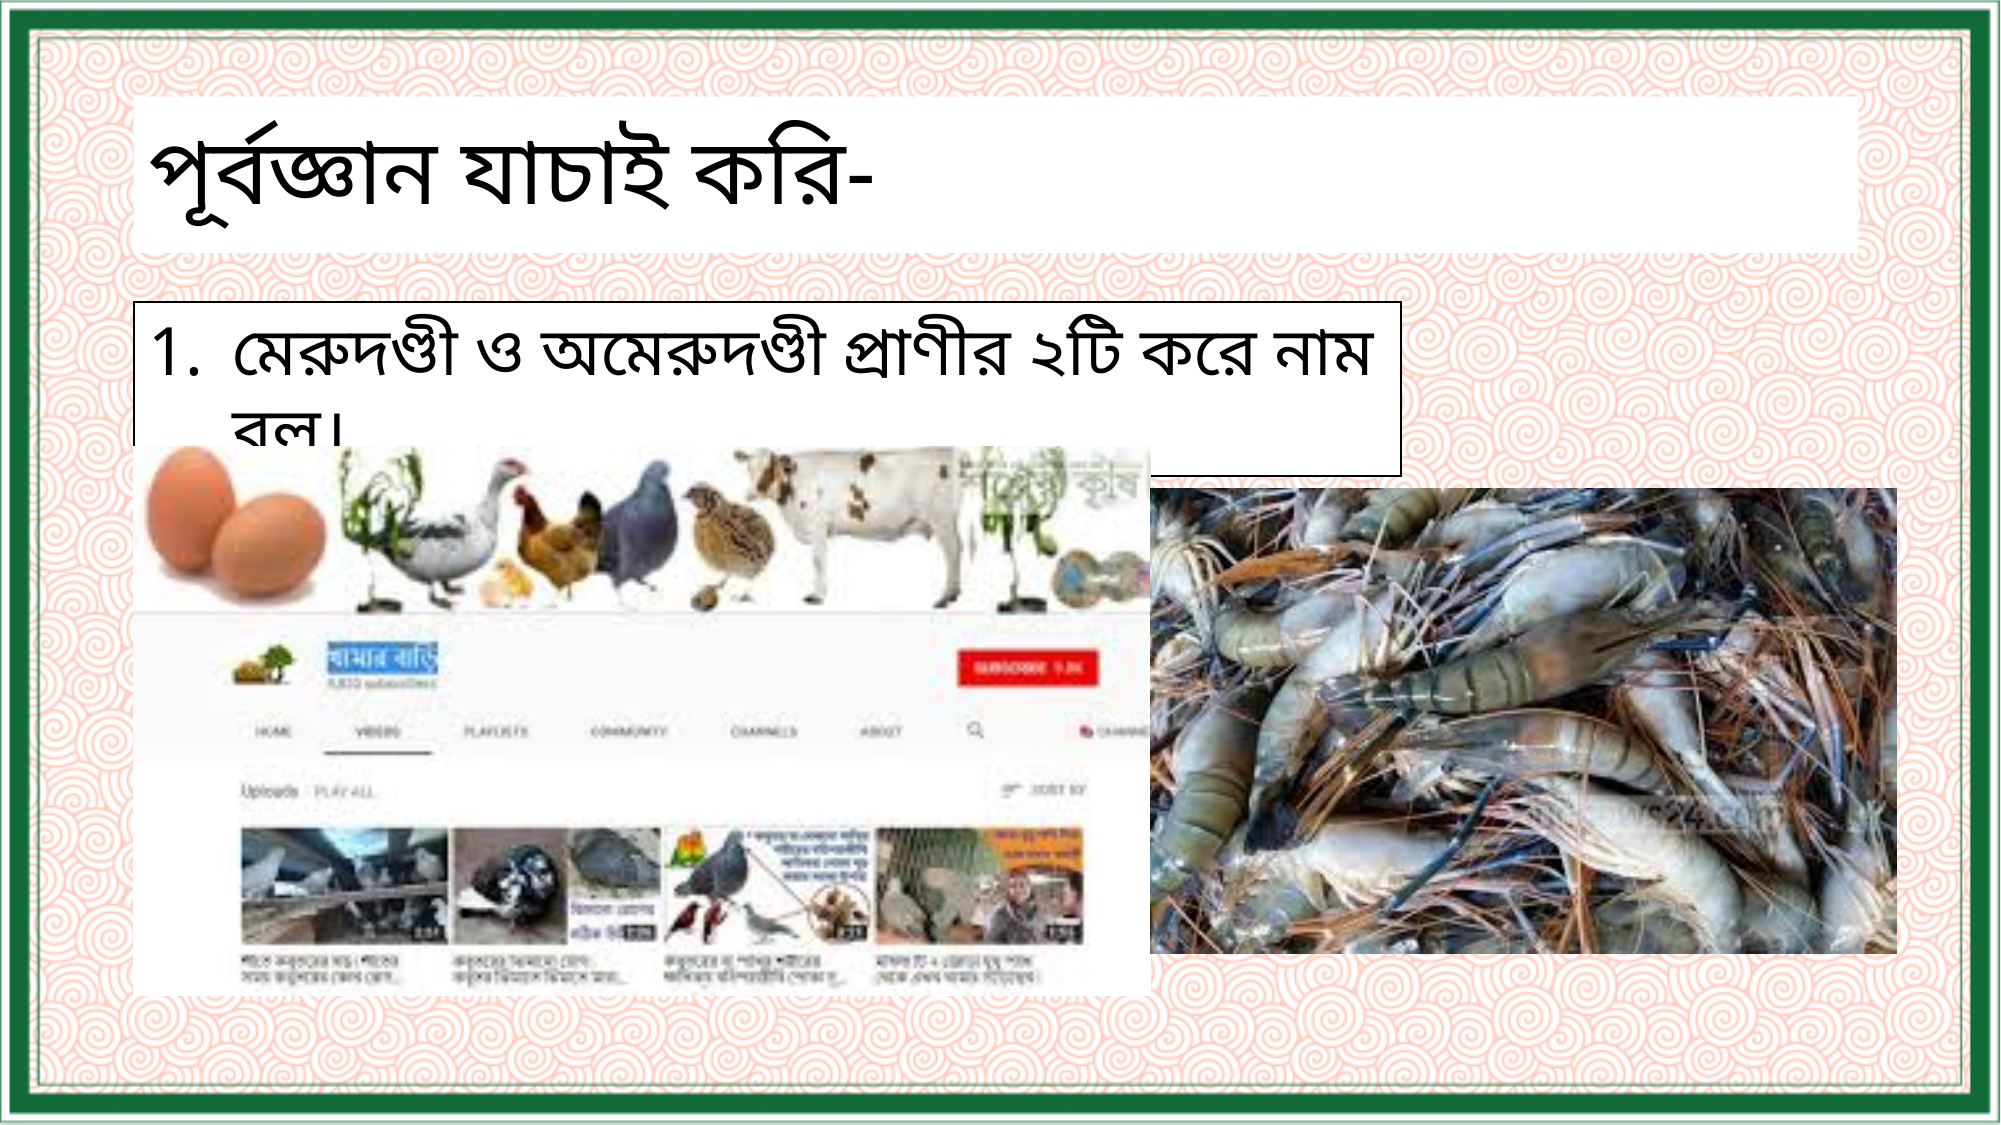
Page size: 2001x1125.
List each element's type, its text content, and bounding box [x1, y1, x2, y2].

text_box পূর্বজ্ঞান যাচাই করি- [133, 96, 1859, 253]
text_box মেরুদণ্ডী ও অমেরুদণ্ডী প্রাণীর ২টি করে নাম বল। [133, 301, 1402, 477]
picture [0, 0, 2001, 1125]
